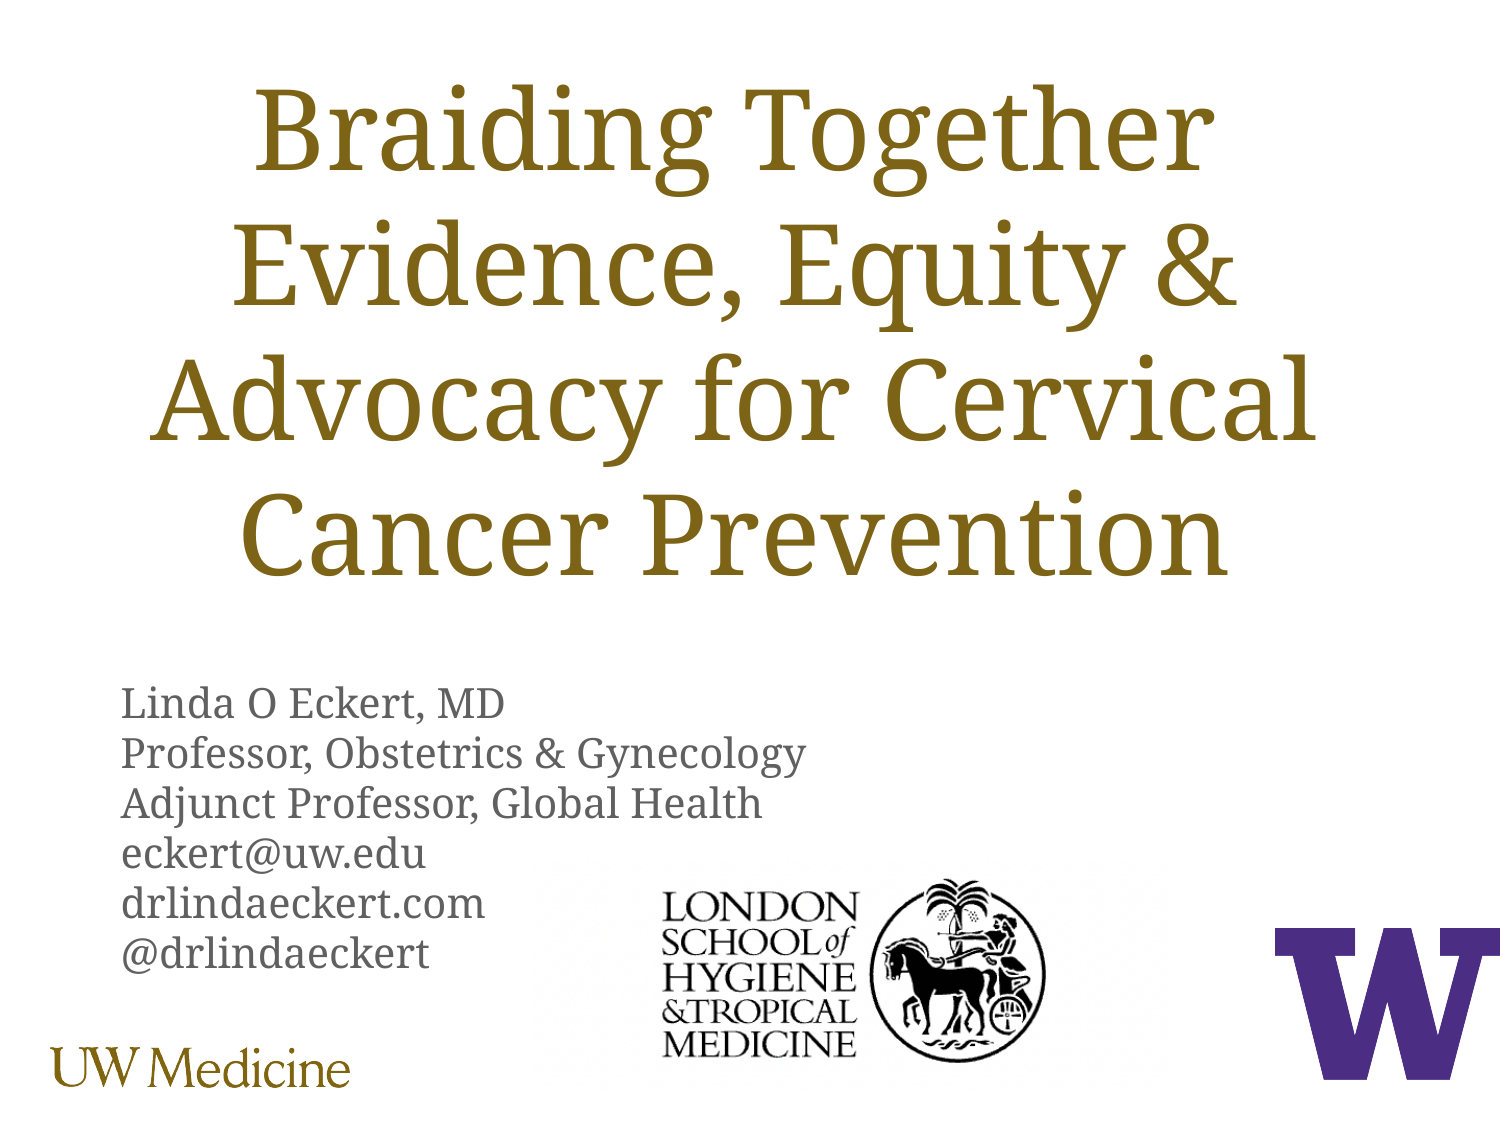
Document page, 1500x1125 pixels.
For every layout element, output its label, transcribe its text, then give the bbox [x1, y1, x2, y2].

picture [1274, 927, 1500, 1080]
text_box Braiding Together Evidence, Equity & Advocacy for Cervical Cancer Prevention [38, 50, 1431, 606]
picture [50, 1047, 350, 1088]
picture [530, 859, 1169, 1090]
text_box Linda O Eckert, MD Professor, Obstetrics & Gynecology Adjunct Professor, Global Health eckert@uw.edu drlindaeckert.com @drlindaeckert [105, 669, 1281, 1018]
